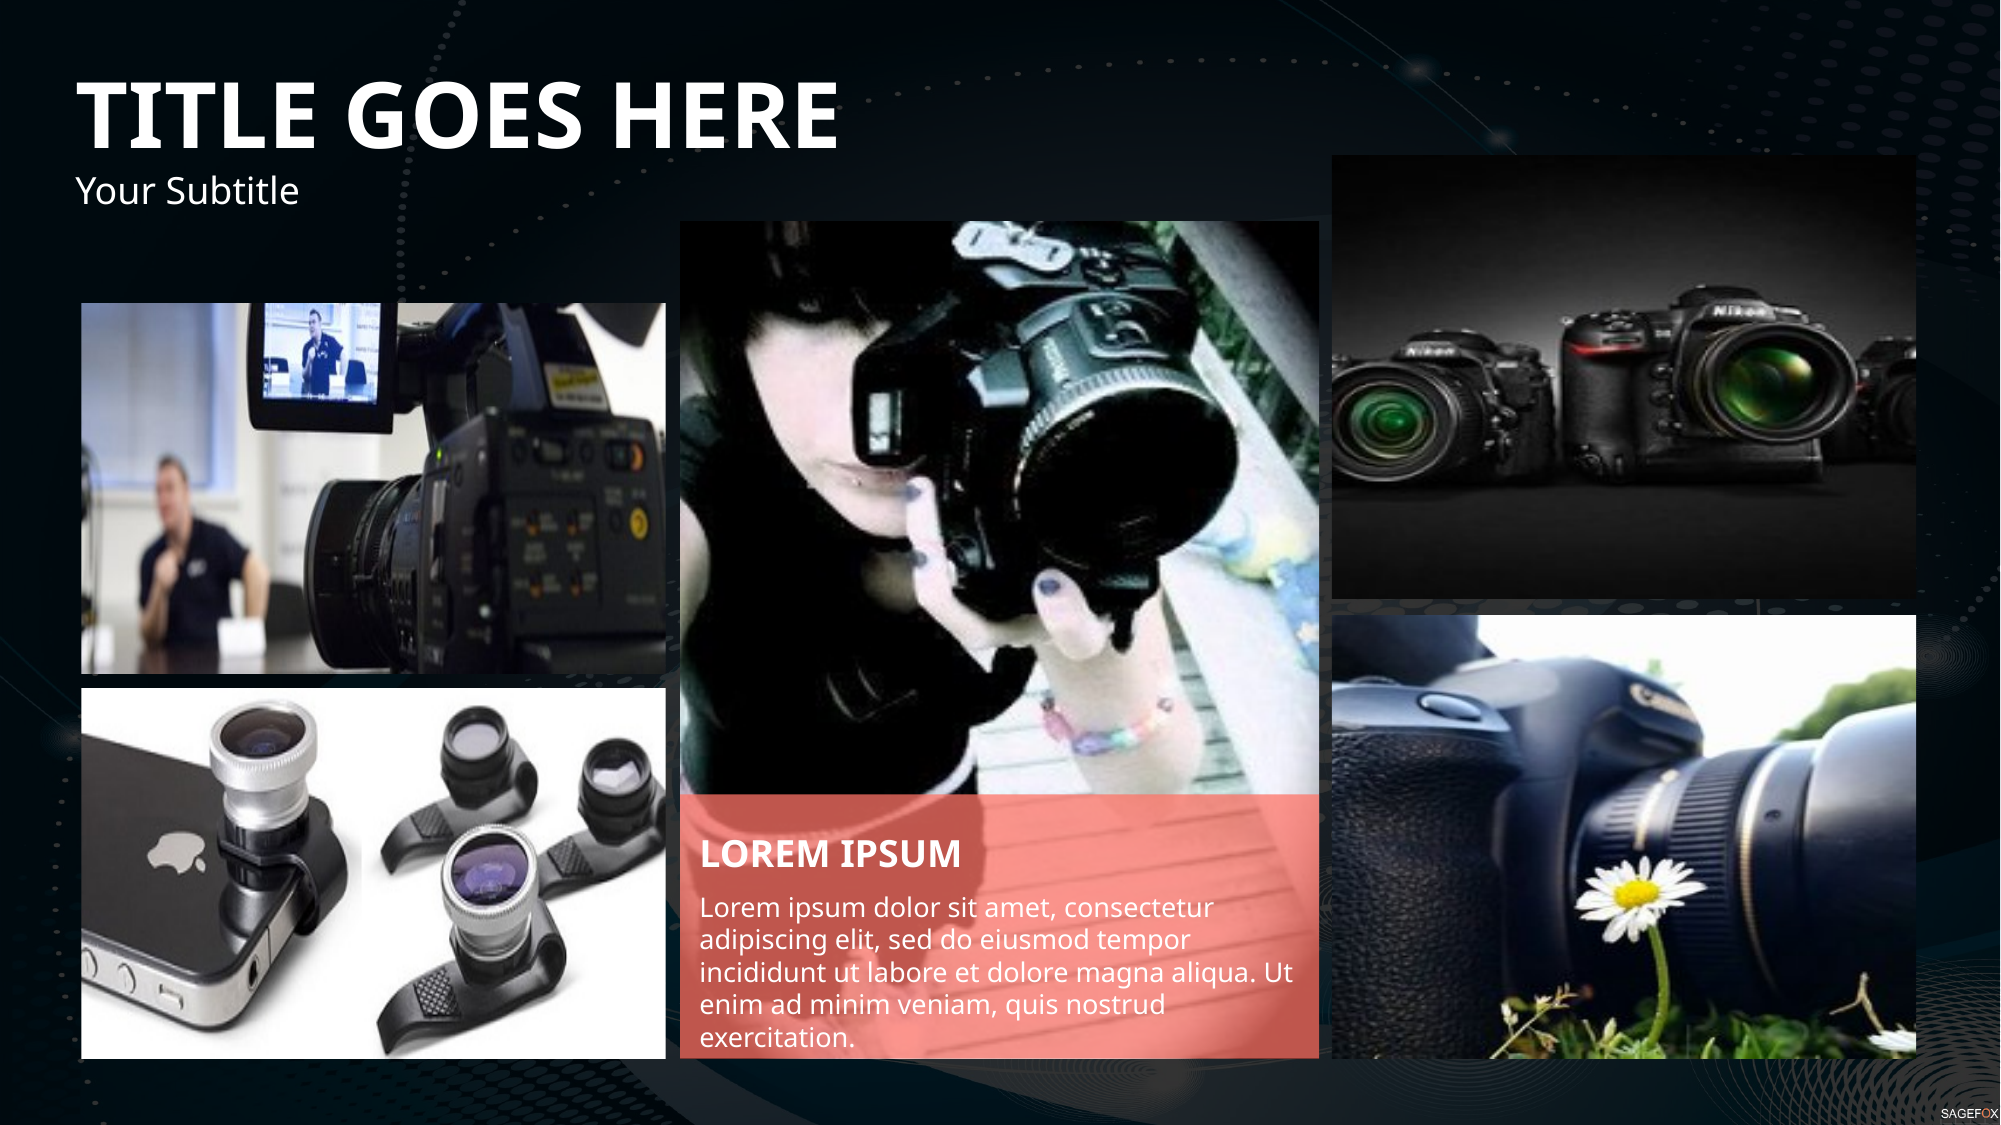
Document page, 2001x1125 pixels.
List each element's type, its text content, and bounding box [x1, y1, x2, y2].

picture [0, 0, 2001, 1125]
text_box [679, 221, 1320, 793]
text_box LOREM IPSUM Lorem ipsum dolor sit amet, consectetur adipiscing elit, sed do eiusmod tempor incididunt ut labore et dolore magna aliqua. Ut enim ad minim veniam, quis nostrud exercitation. [684, 822, 1324, 1060]
text_box [80, 303, 667, 675]
text_box [679, 793, 1320, 1060]
text_box [1331, 154, 1917, 599]
text_box [1331, 614, 1917, 1060]
text_box TITLE GOES HERE Your Subtitle [60, 49, 1036, 220]
text_box [80, 688, 667, 1060]
